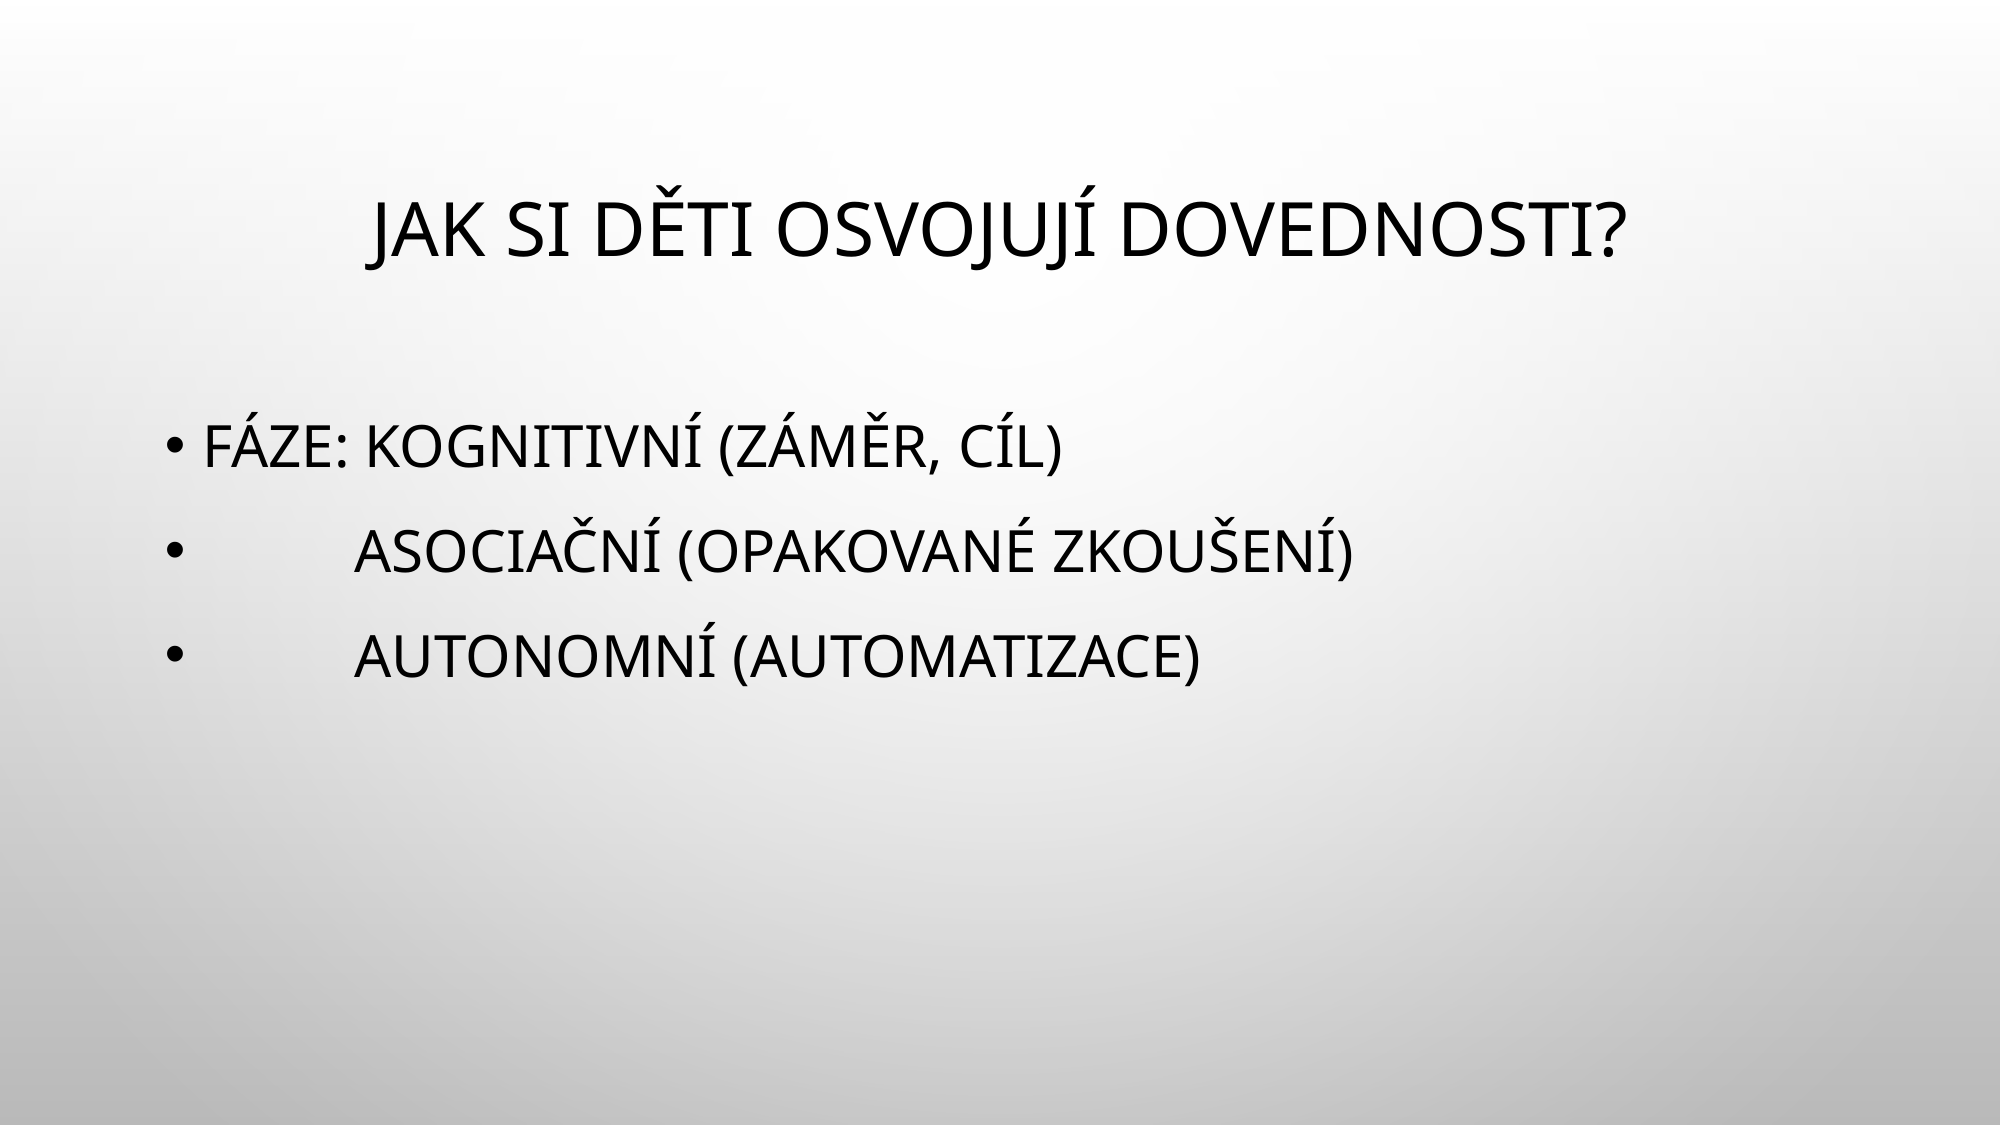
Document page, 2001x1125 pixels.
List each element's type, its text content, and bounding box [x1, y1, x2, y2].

picture [0, 0, 2000, 1125]
title Jak si děti osvojují dovednosti? [149, 101, 1851, 364]
list Fáze: kognitivní (záměr, cíl) asociační (opakované zkoušení) autonomní (automatizace) [149, 388, 1851, 950]
